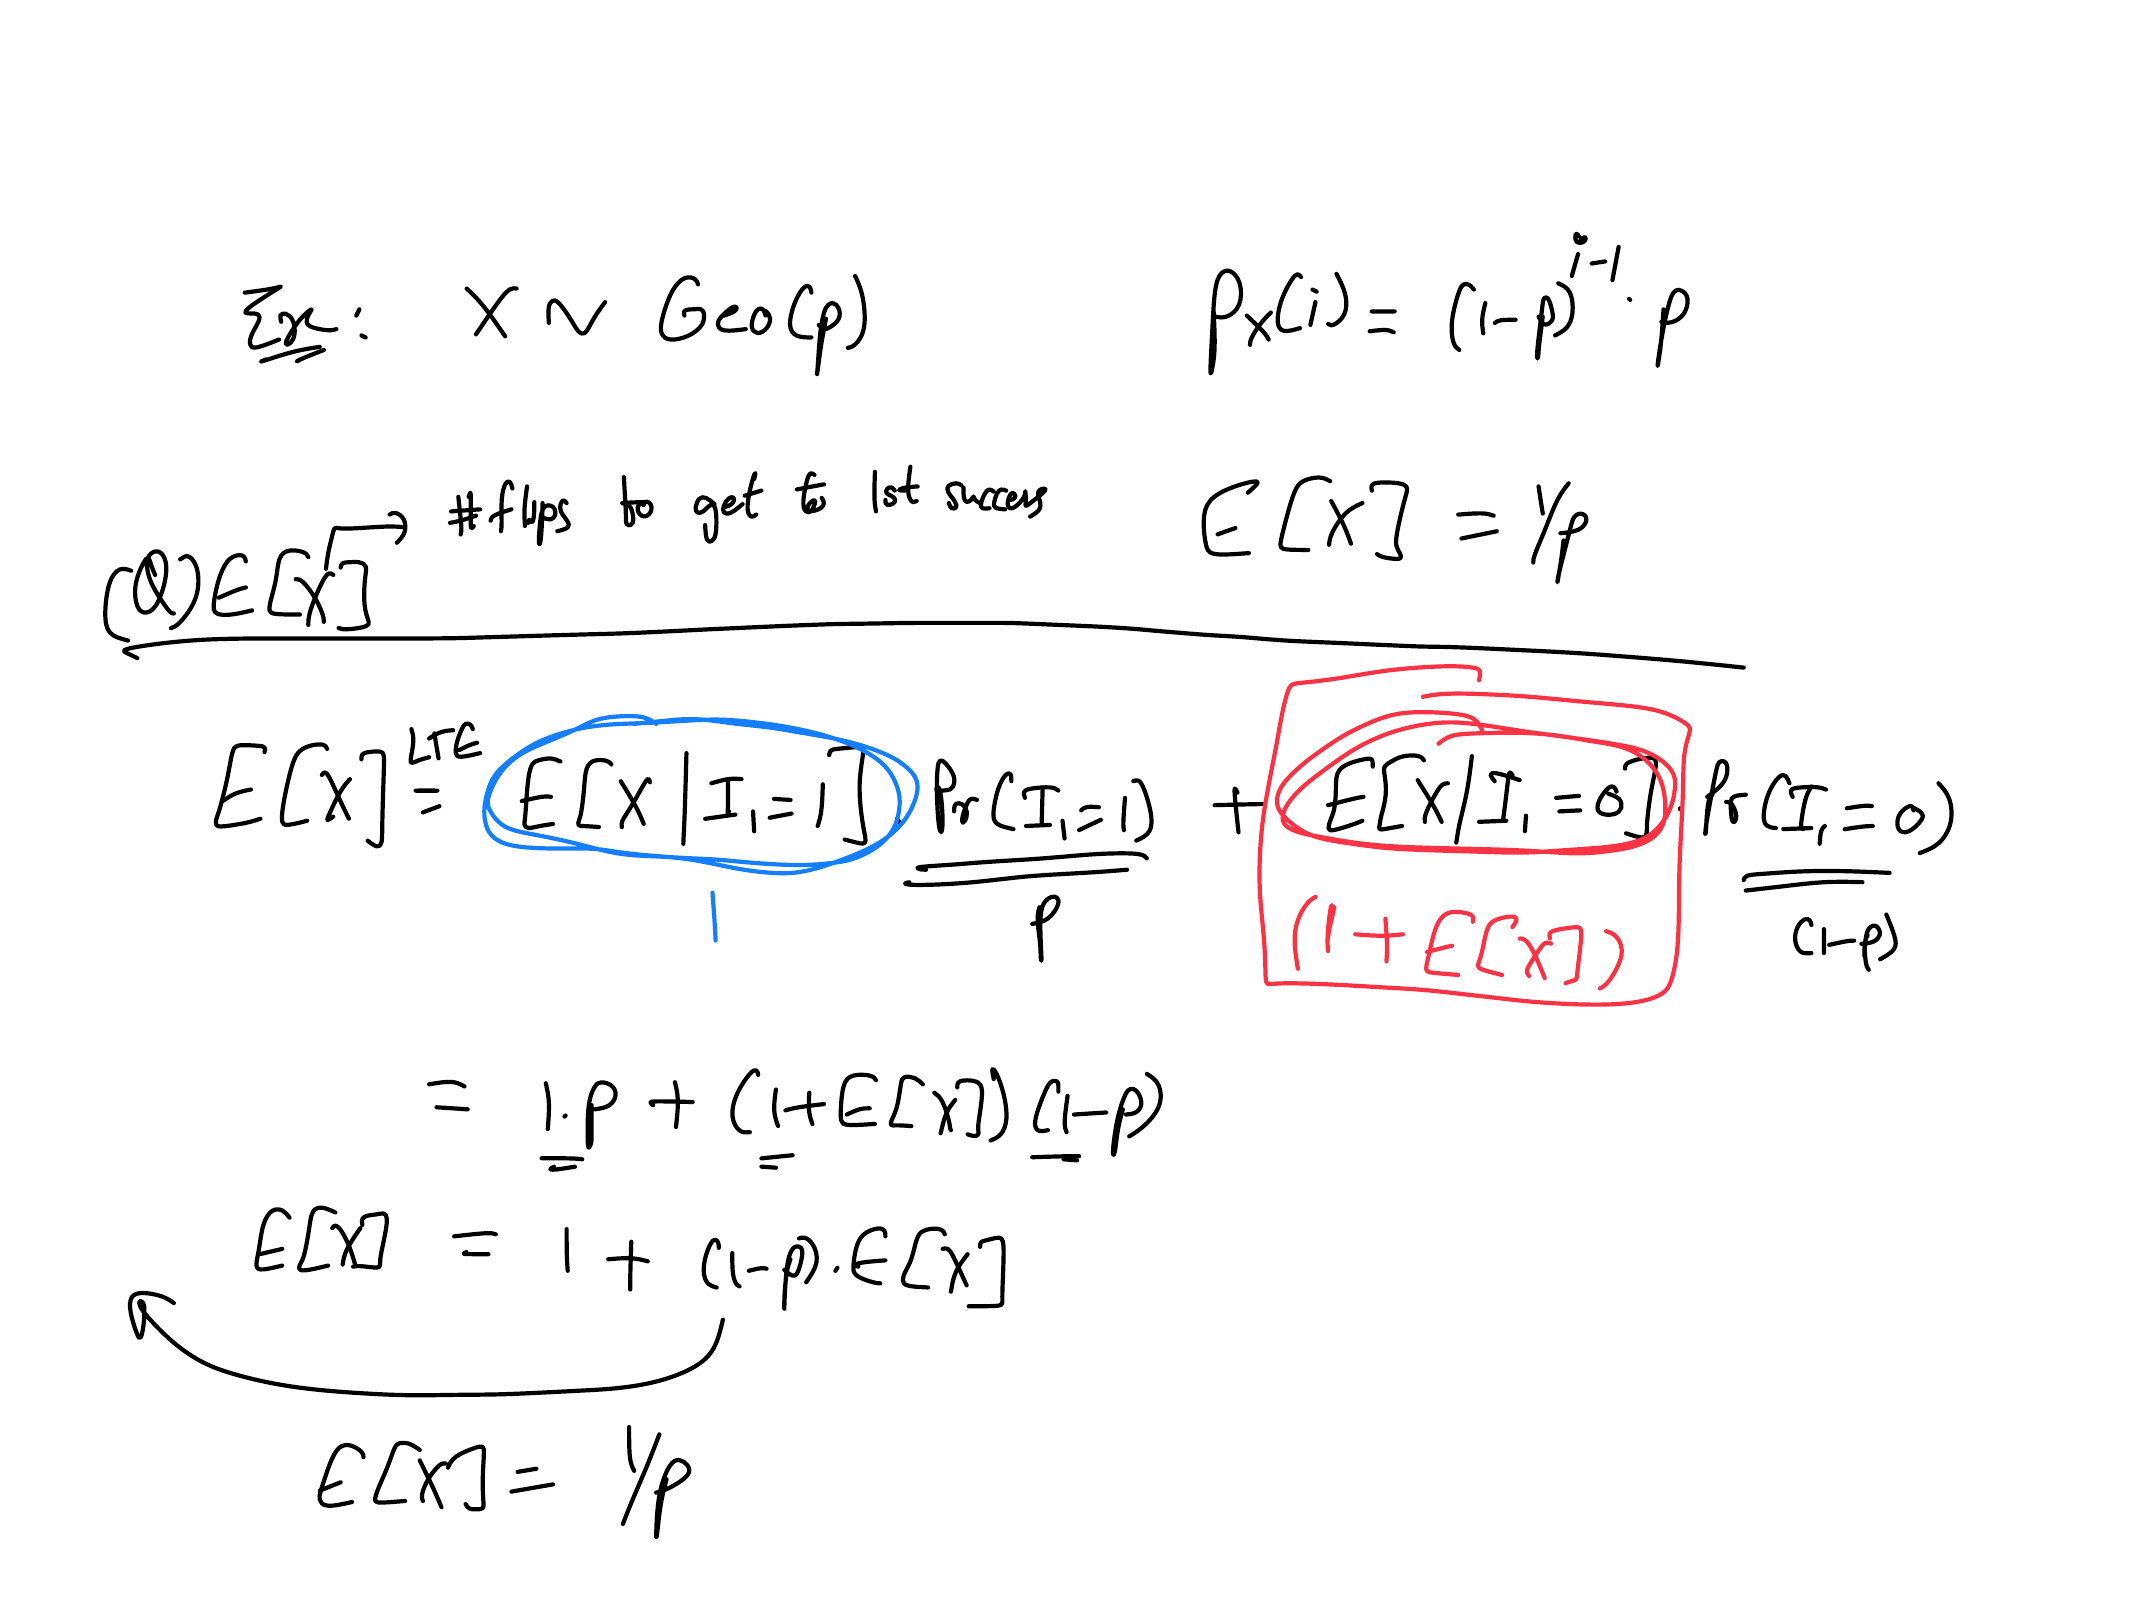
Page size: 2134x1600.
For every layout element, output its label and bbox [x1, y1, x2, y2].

text_box [105, 233, 1952, 1538]
